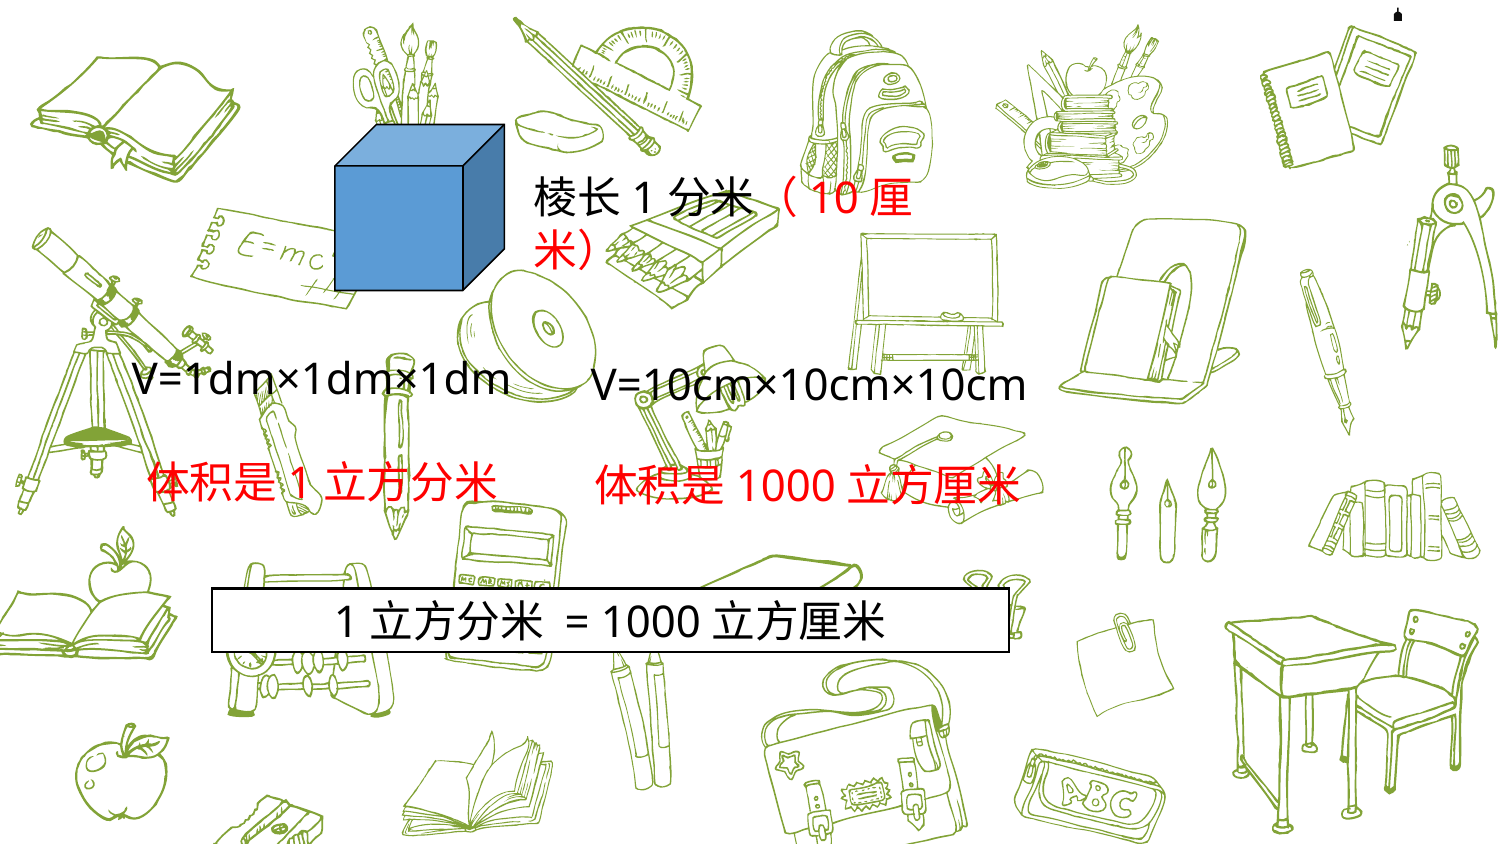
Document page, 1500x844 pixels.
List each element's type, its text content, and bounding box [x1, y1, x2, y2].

text_box 体积是1000立方厘米 [582, 452, 1033, 516]
text_box 棱长1分米（10厘米） [522, 164, 952, 281]
text_box 1立方分米 = 1000立方厘米 [211, 588, 1009, 653]
text_box V=1dm×1dm×1dm [120, 345, 590, 409]
text_box 体积是1立方分米 [134, 449, 536, 513]
text_box [334, 124, 505, 291]
text_box V=10cm×10cm×10cm [579, 351, 1080, 415]
